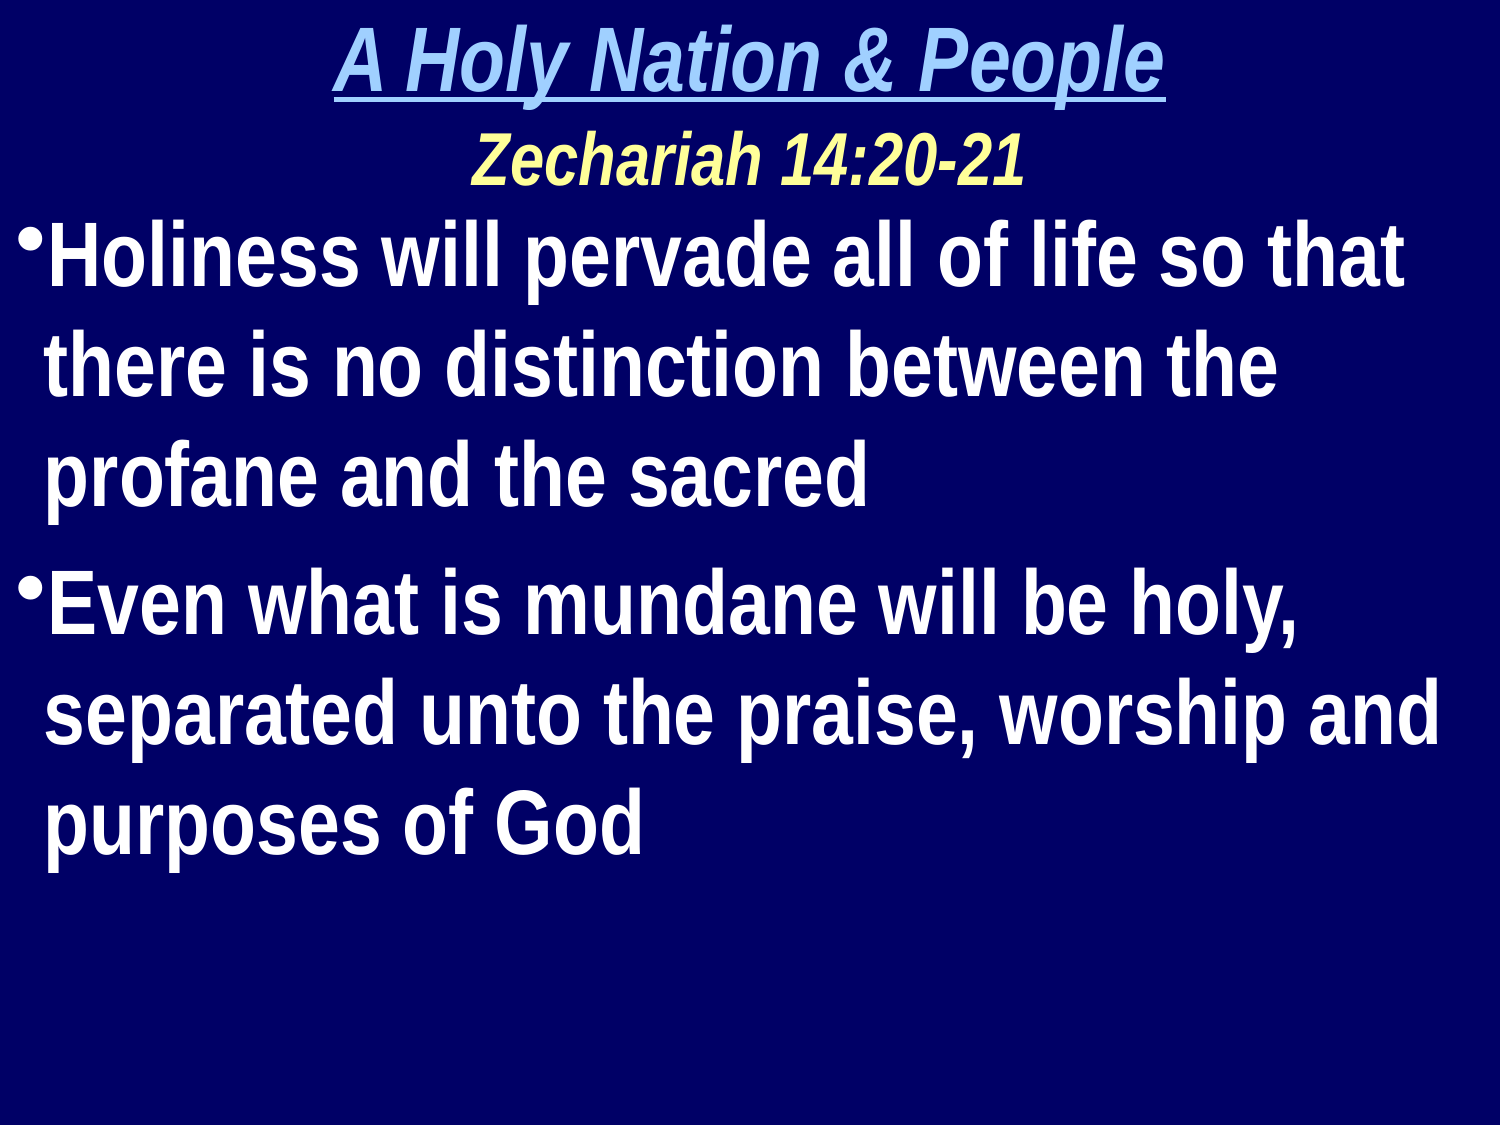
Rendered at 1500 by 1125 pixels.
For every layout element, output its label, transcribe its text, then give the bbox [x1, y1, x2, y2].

list Holiness will pervade all of life so that there is no distinction between the profane and the sacred Even what is mundane will be holy, separated unto the praise, worship and purposes of God [0, 187, 1500, 1125]
title A Holy Nation & People Zechariah 14:20-21 [0, 0, 1500, 187]
